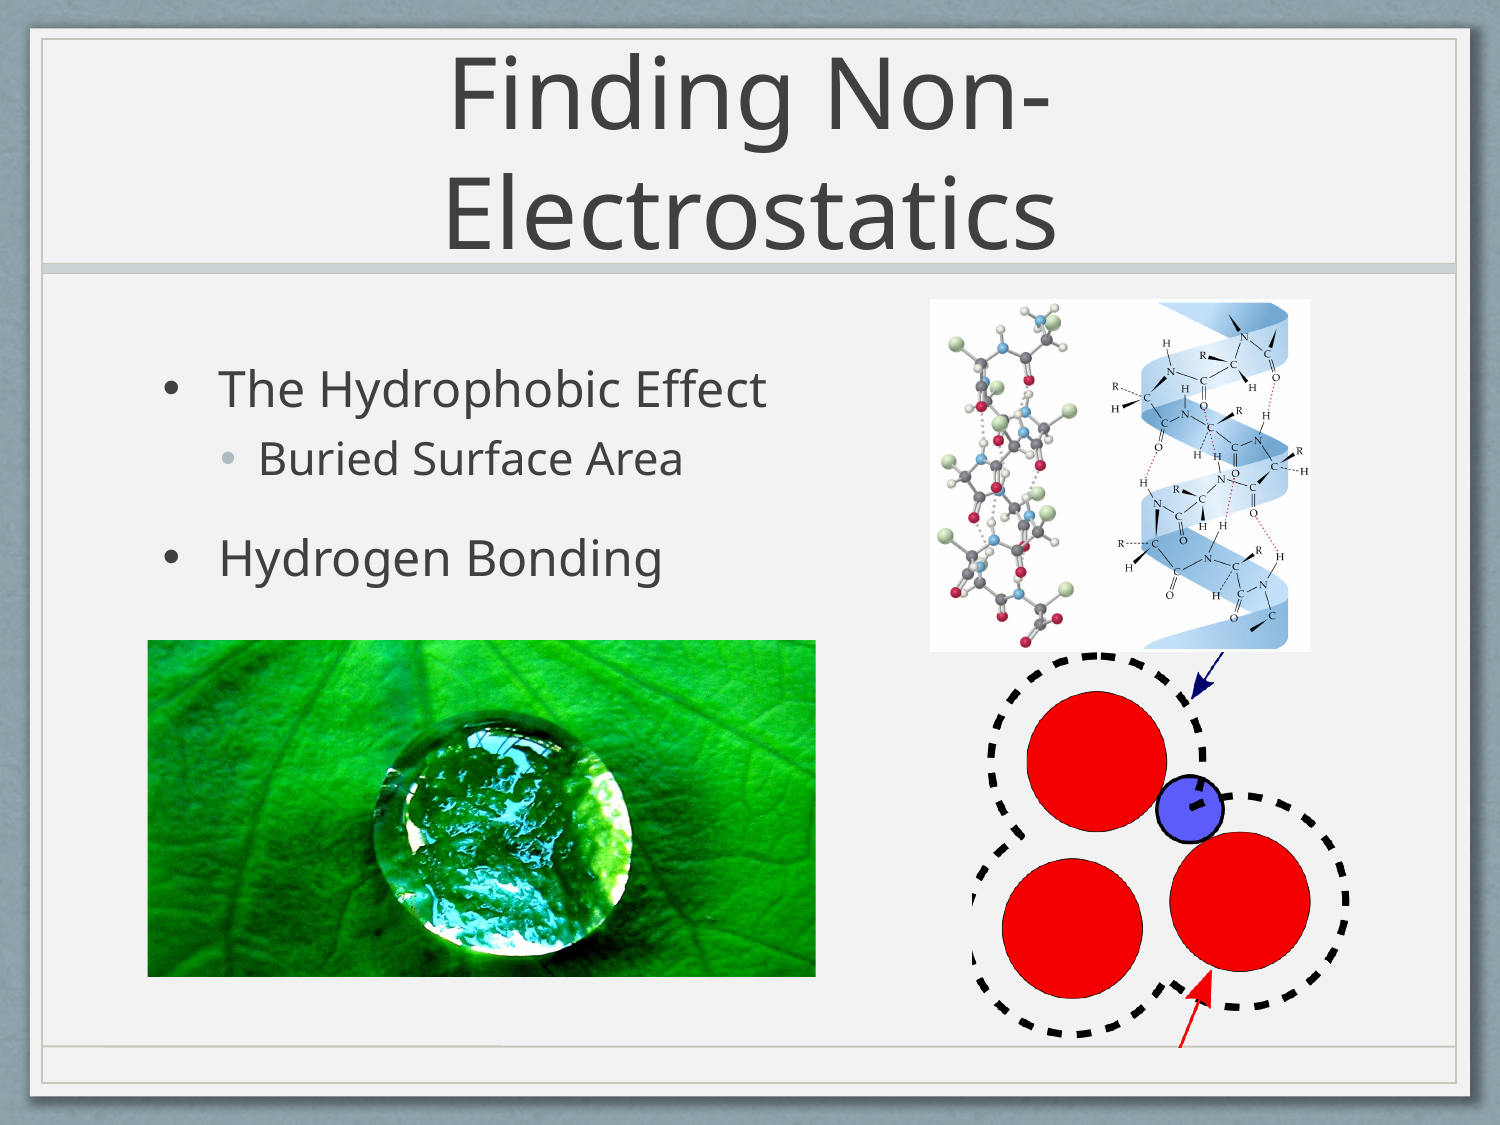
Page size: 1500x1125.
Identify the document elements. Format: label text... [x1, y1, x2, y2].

picture [929, 298, 1354, 1049]
title Finding Non-Electrostatics [147, 40, 1353, 260]
list The Hydrophobic Effect Buried Surface Area Hydrogen Bonding [147, 350, 872, 722]
picture [147, 639, 817, 978]
